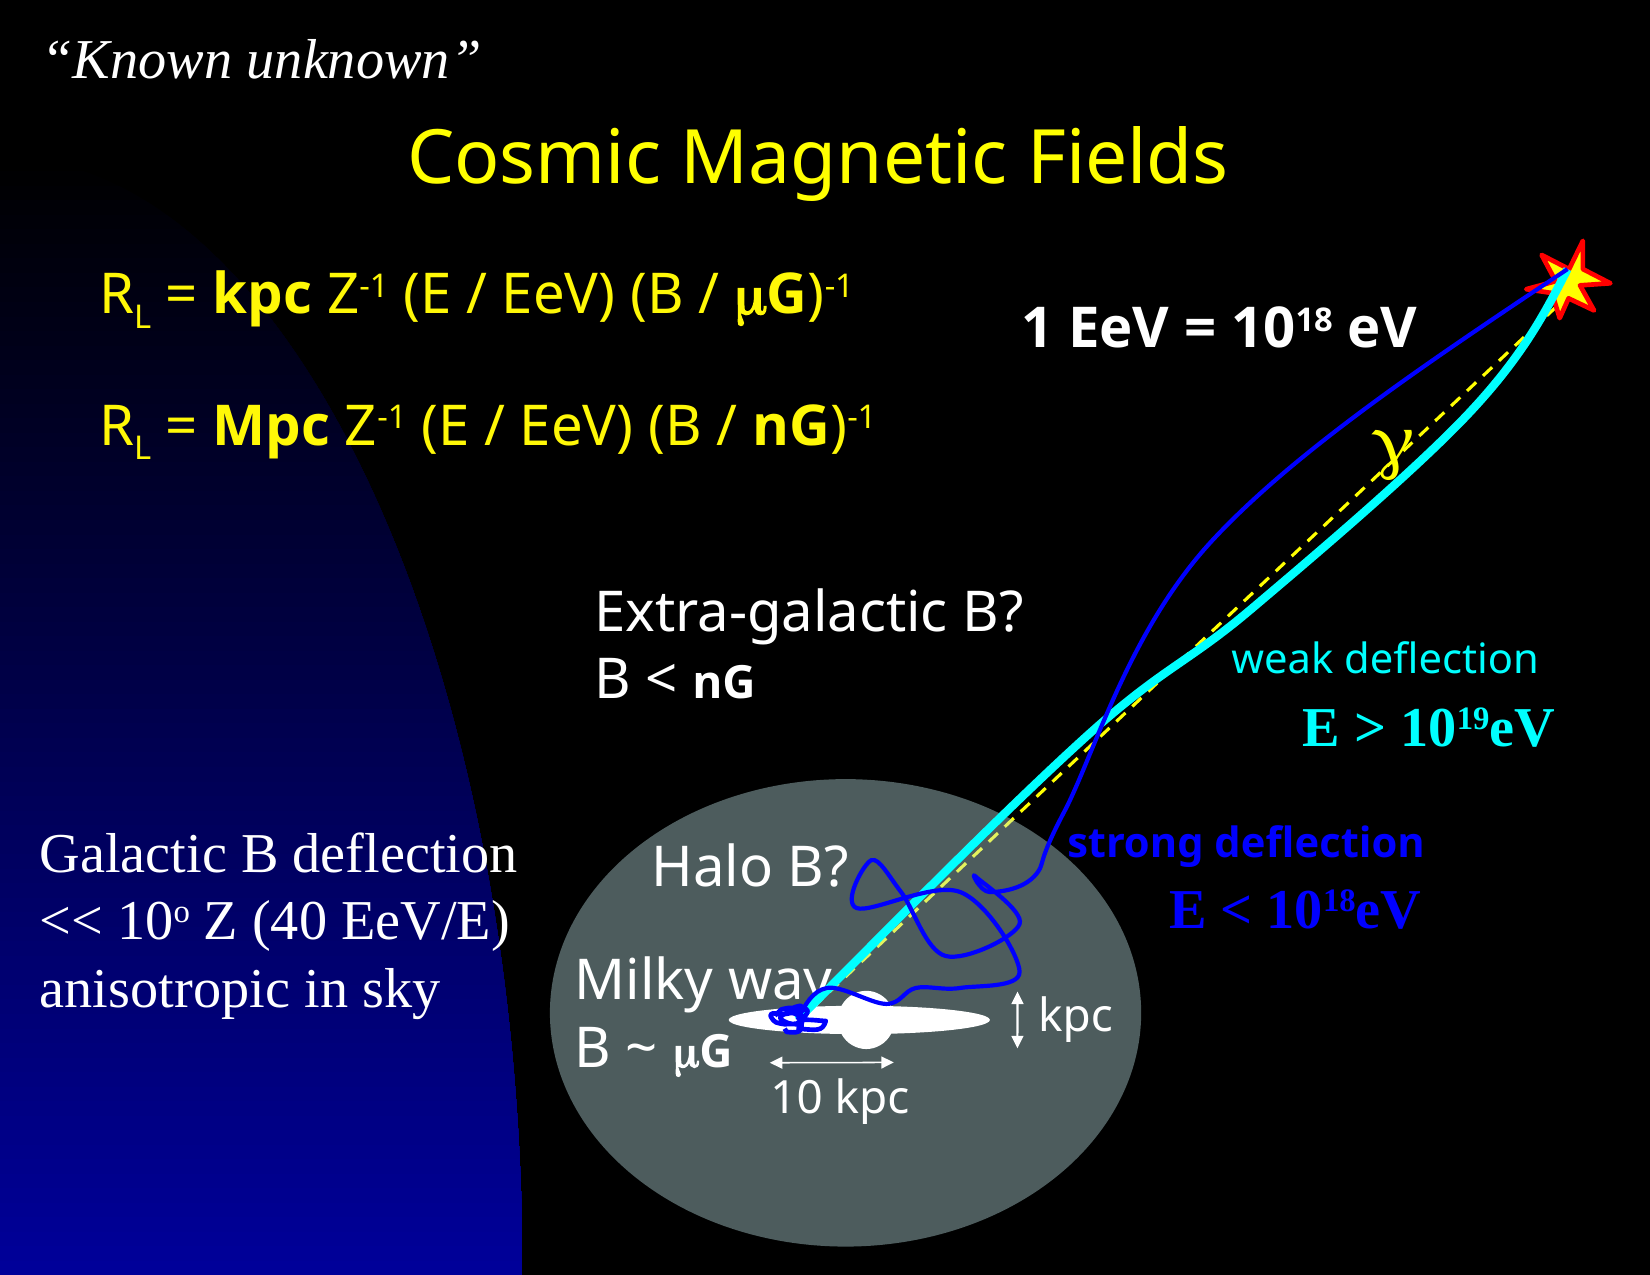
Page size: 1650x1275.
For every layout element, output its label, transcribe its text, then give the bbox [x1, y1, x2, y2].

text_box [804, 269, 1568, 1010]
text_box 1 EeV = 1018 eV [1004, 283, 1434, 368]
text_box kpc [1021, 977, 1130, 1050]
text_box  [1355, 382, 1400, 415]
text_box [1011, 991, 1021, 1049]
text_box [550, 958, 558, 1068]
text_box strong deflection [1050, 807, 1442, 875]
text_box [676, 779, 1003, 897]
text_box Extra-galactic B? B < nG [577, 566, 1041, 719]
text_box 10 kpc [741, 1059, 927, 1132]
text_box Cosmic Magnetic Fields [390, 100, 1247, 208]
text_box E < 1018eV [1152, 864, 1439, 949]
text_box [924, 726, 1097, 892]
text_box [1113, 270, 1568, 714]
text_box [1541, 240, 1611, 319]
text_box [891, 1006, 990, 1034]
text_box weak deflection [1214, 623, 1556, 690]
text_box Galactic B deflection << 10o Z (40 EeV/E) anisotropic in sky [23, 807, 550, 1027]
text_box [1526, 284, 1543, 291]
text_box [770, 1005, 826, 1033]
text_box RL = kpc Z-1 (E / EeV) (B / G)-1 RL = Mpc Z-1 (E / EeV) (B / nG)-1 [82, 249, 1073, 475]
text_box Milky way B ~ G [558, 934, 850, 1087]
text_box [838, 994, 894, 1049]
text_box “Known unknown” [25, 14, 499, 99]
text_box E > 1019eV [1286, 682, 1572, 767]
text_box [565, 844, 1142, 1247]
text_box Halo B? [634, 821, 866, 906]
text_box  [1390, 452, 1432, 490]
